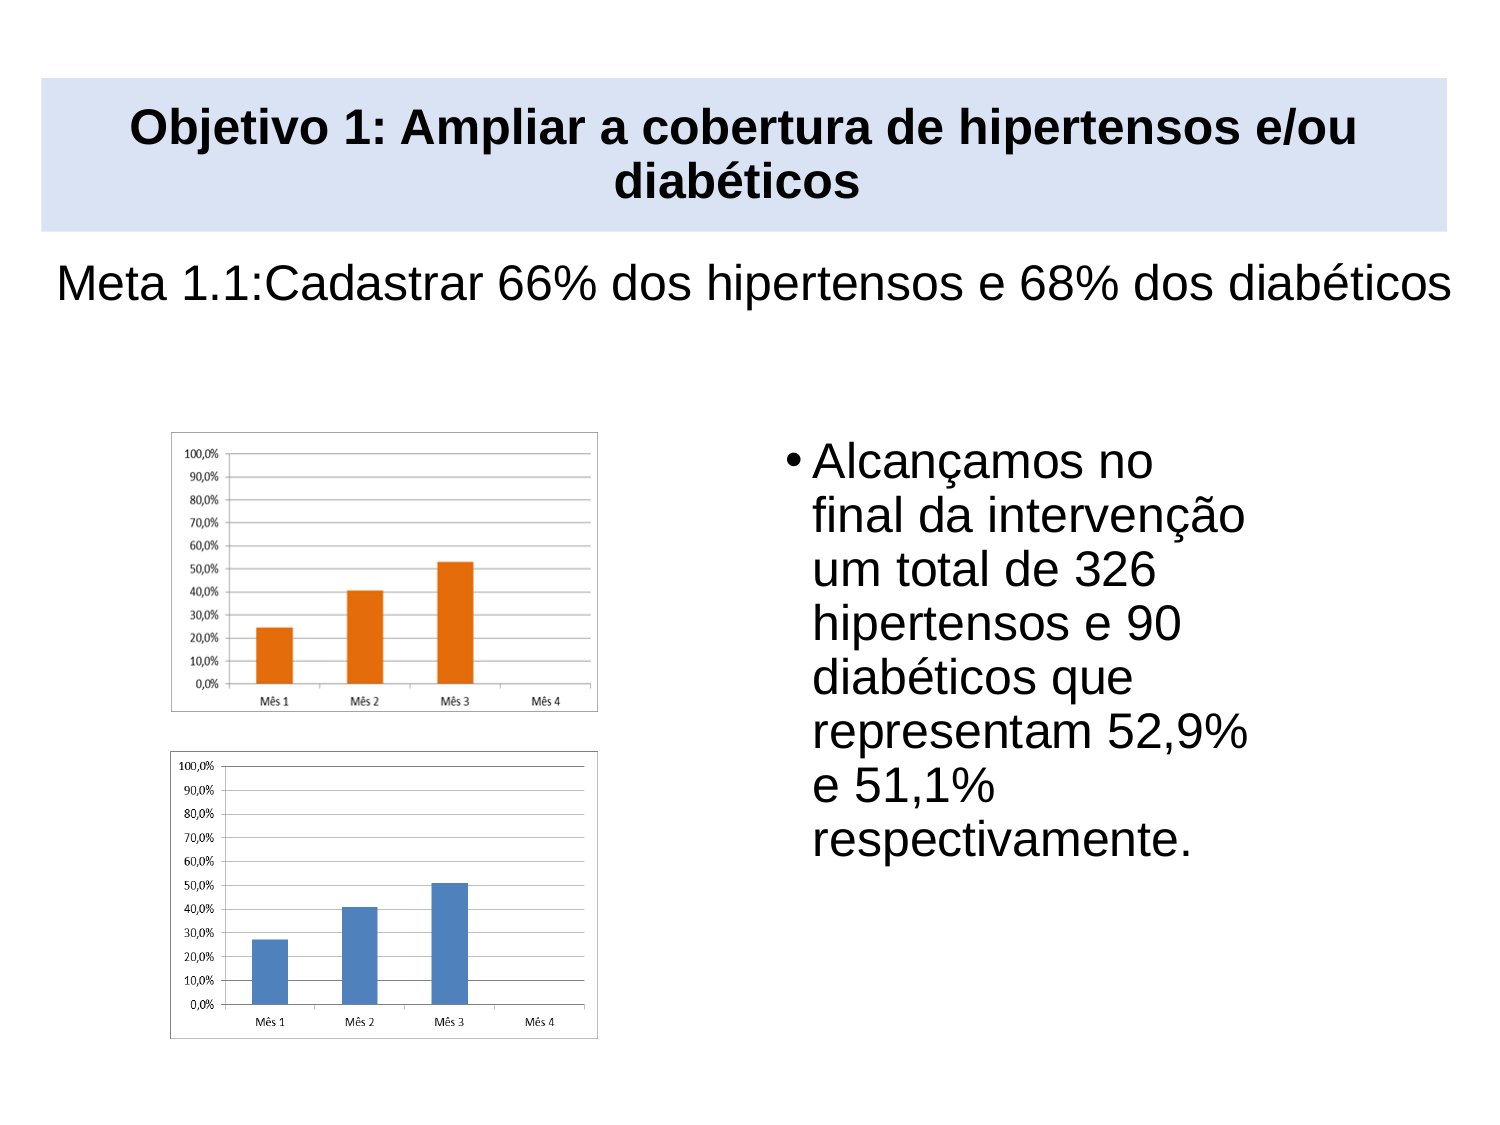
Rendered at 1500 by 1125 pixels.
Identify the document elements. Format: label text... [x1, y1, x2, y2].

list Alcançamos no final da intervenção um total de 326 hipertensos e 90 diabéticos que representam 52,9% e 51,1% respectivamente. [769, 464, 1267, 985]
title Objetivo 1: Ampliar a cobertura de hipertensos e/ou diabéticos [41, 78, 1447, 232]
picture [169, 751, 598, 1039]
picture [171, 432, 598, 712]
text_box Meta 1.1:Cadastrar 66% dos hipertensos e 68% dos diabéticos [41, 243, 1471, 464]
